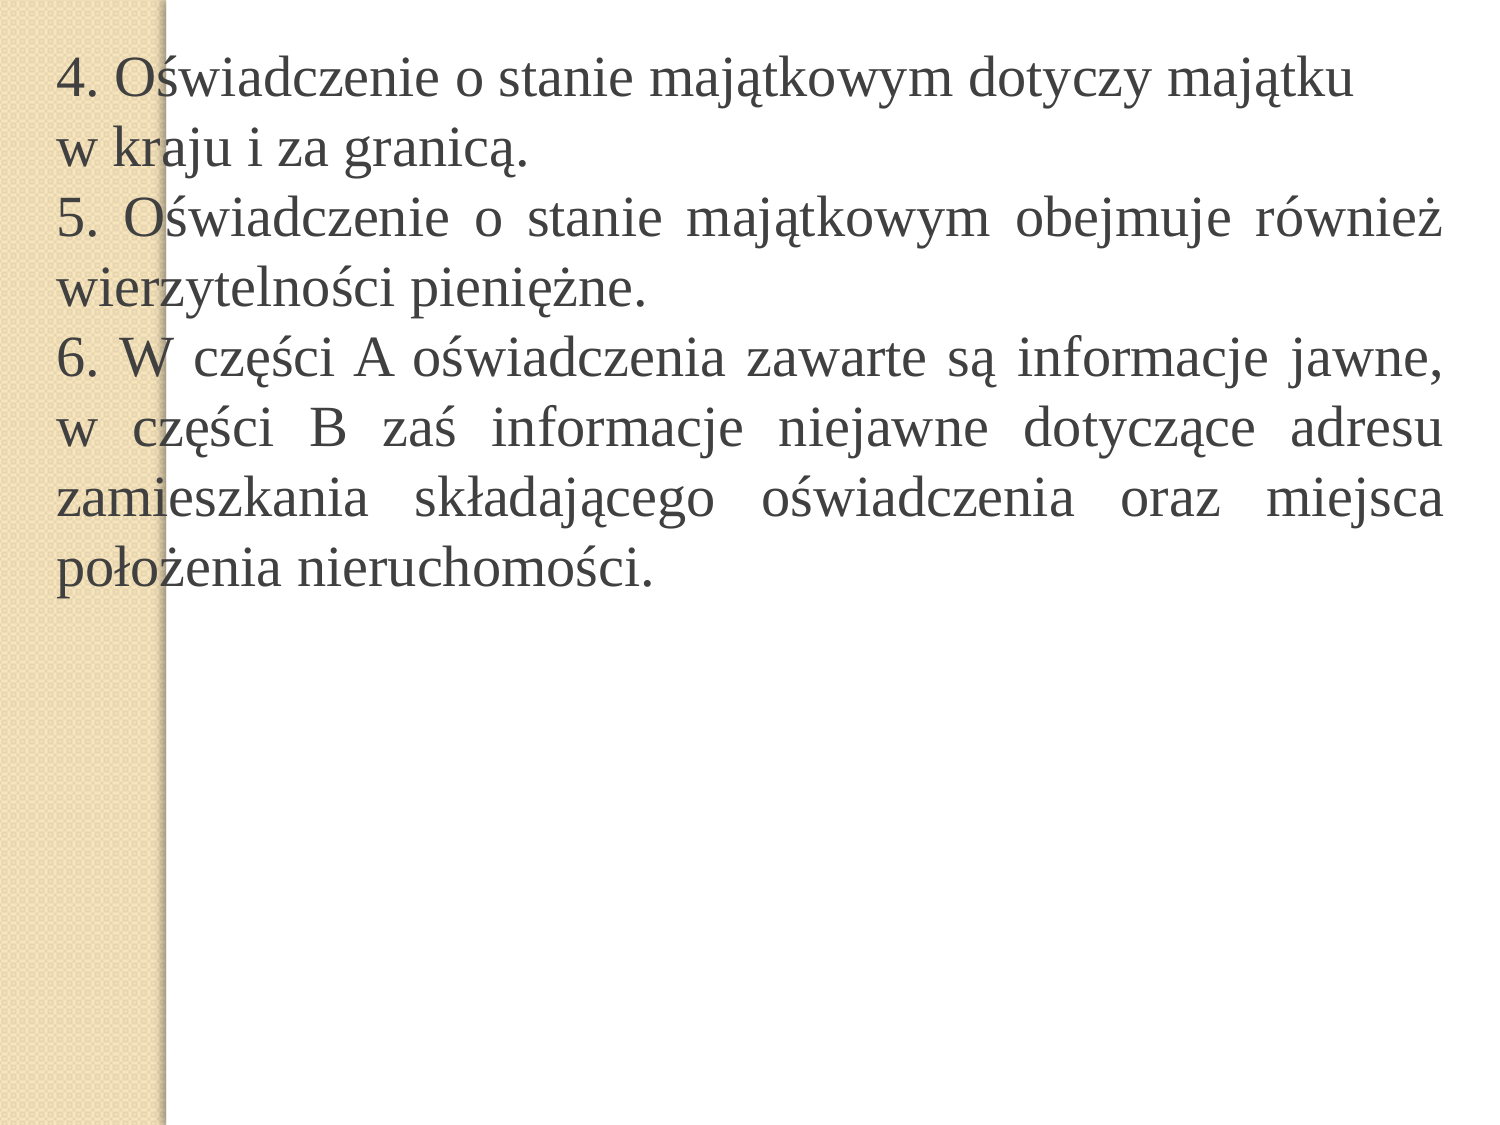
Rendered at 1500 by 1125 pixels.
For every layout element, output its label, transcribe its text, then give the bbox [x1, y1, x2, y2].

text_box 4. Oświadczenie o stanie majątkowym dotyczy majątku w kraju i za granicą. 5. Oświadczenie o stanie majątkowym obejmuje również wierzytelności pieniężne. 6. W części A oświadczenia zawarte są informacje jawne, w części B zaś informacje niejawne dotyczące adresu zamieszkania składającego oświadczenia oraz miejsca położenia nieruchomości. [41, 30, 1459, 1083]
